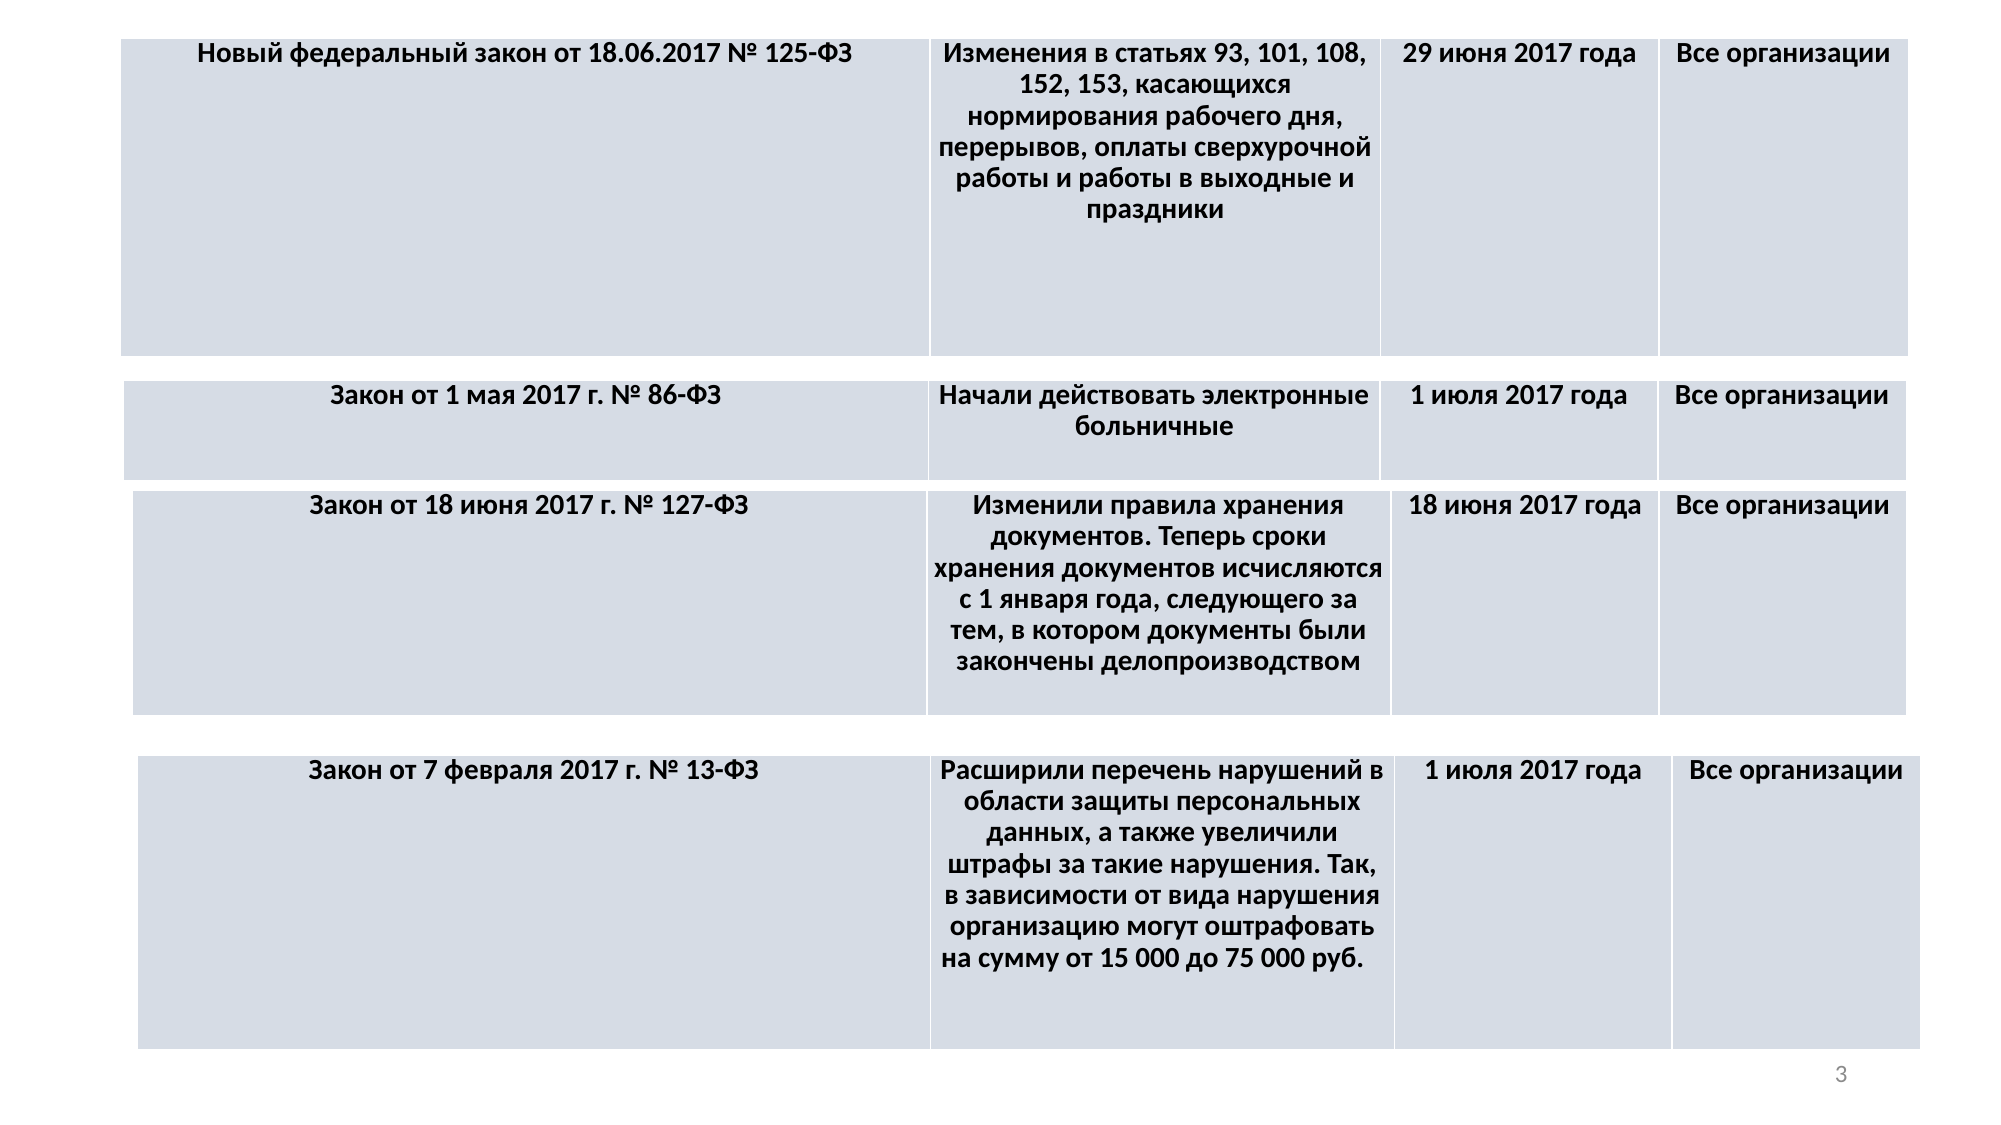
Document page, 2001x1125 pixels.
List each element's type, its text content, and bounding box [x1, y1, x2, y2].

table_header Изменения в статьях 93, 101, 108, 152, 153, касающихся нормирования рабочего дня, перерывов, оплаты сверхурочной работы и работы в выходные и праздники [931, 39, 1380, 356]
table_header Начали действовать электронные больничные [929, 381, 1379, 480]
table_header 29 июня 2017 года [1381, 39, 1658, 356]
table_header Все организации [1659, 381, 1906, 480]
slide_number 3 [1412, 1055, 1863, 1103]
table_header Закон от 1 мая 2017 г. № 86-ФЗ [124, 381, 928, 480]
table_header Закон от 18 июня 2017 г. № 127-ФЗ [133, 491, 926, 715]
table_header Все организации [1673, 756, 1920, 1049]
table_header Новый федеральный закон от 18.06.2017 № 125-ФЗ [121, 39, 929, 356]
table_header Изменили правила хранения документов. Теперь сроки хранения документов исчисляются с 1 января года, следующего за тем, в котором документы были закончены делопроизводством [928, 491, 1390, 715]
table_header Закон от 7 февраля 2017 г. № 13-ФЗ [138, 756, 930, 1049]
table_header 1 июля 2017 года [1395, 756, 1671, 1049]
table_header Все организации [1660, 491, 1906, 715]
table_header Все организации [1660, 39, 1908, 356]
table_header 1 июля 2017 года [1381, 381, 1657, 480]
table_header 18 июня 2017 года [1392, 491, 1658, 715]
table_header Расширили перечень нарушений в области защиты персональных данных, а также увеличили штрафы за такие нарушения. Так, в зависимости от вида нарушения организацию могут оштрафовать на сумму от 15 000 до 75 000 руб. [931, 756, 1394, 1049]
